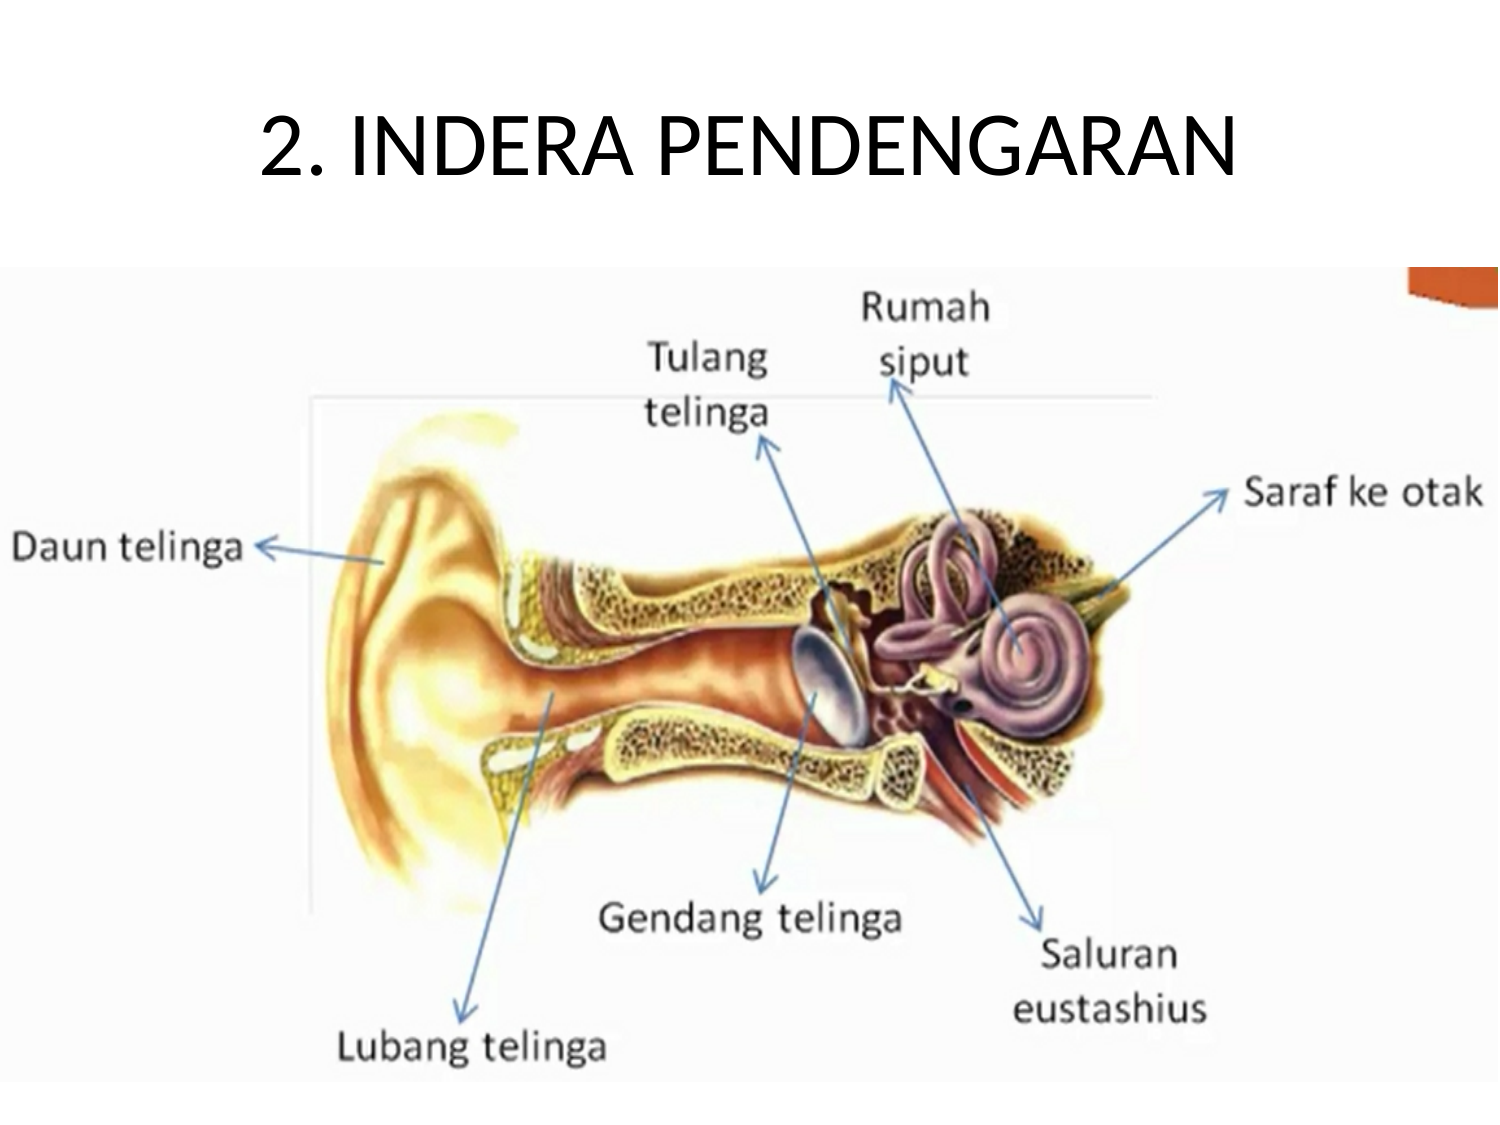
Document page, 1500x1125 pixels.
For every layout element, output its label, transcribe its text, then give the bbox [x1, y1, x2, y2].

title 2. INDERA PENDENGARAN [75, 45, 1425, 233]
picture [0, 266, 1498, 1082]
